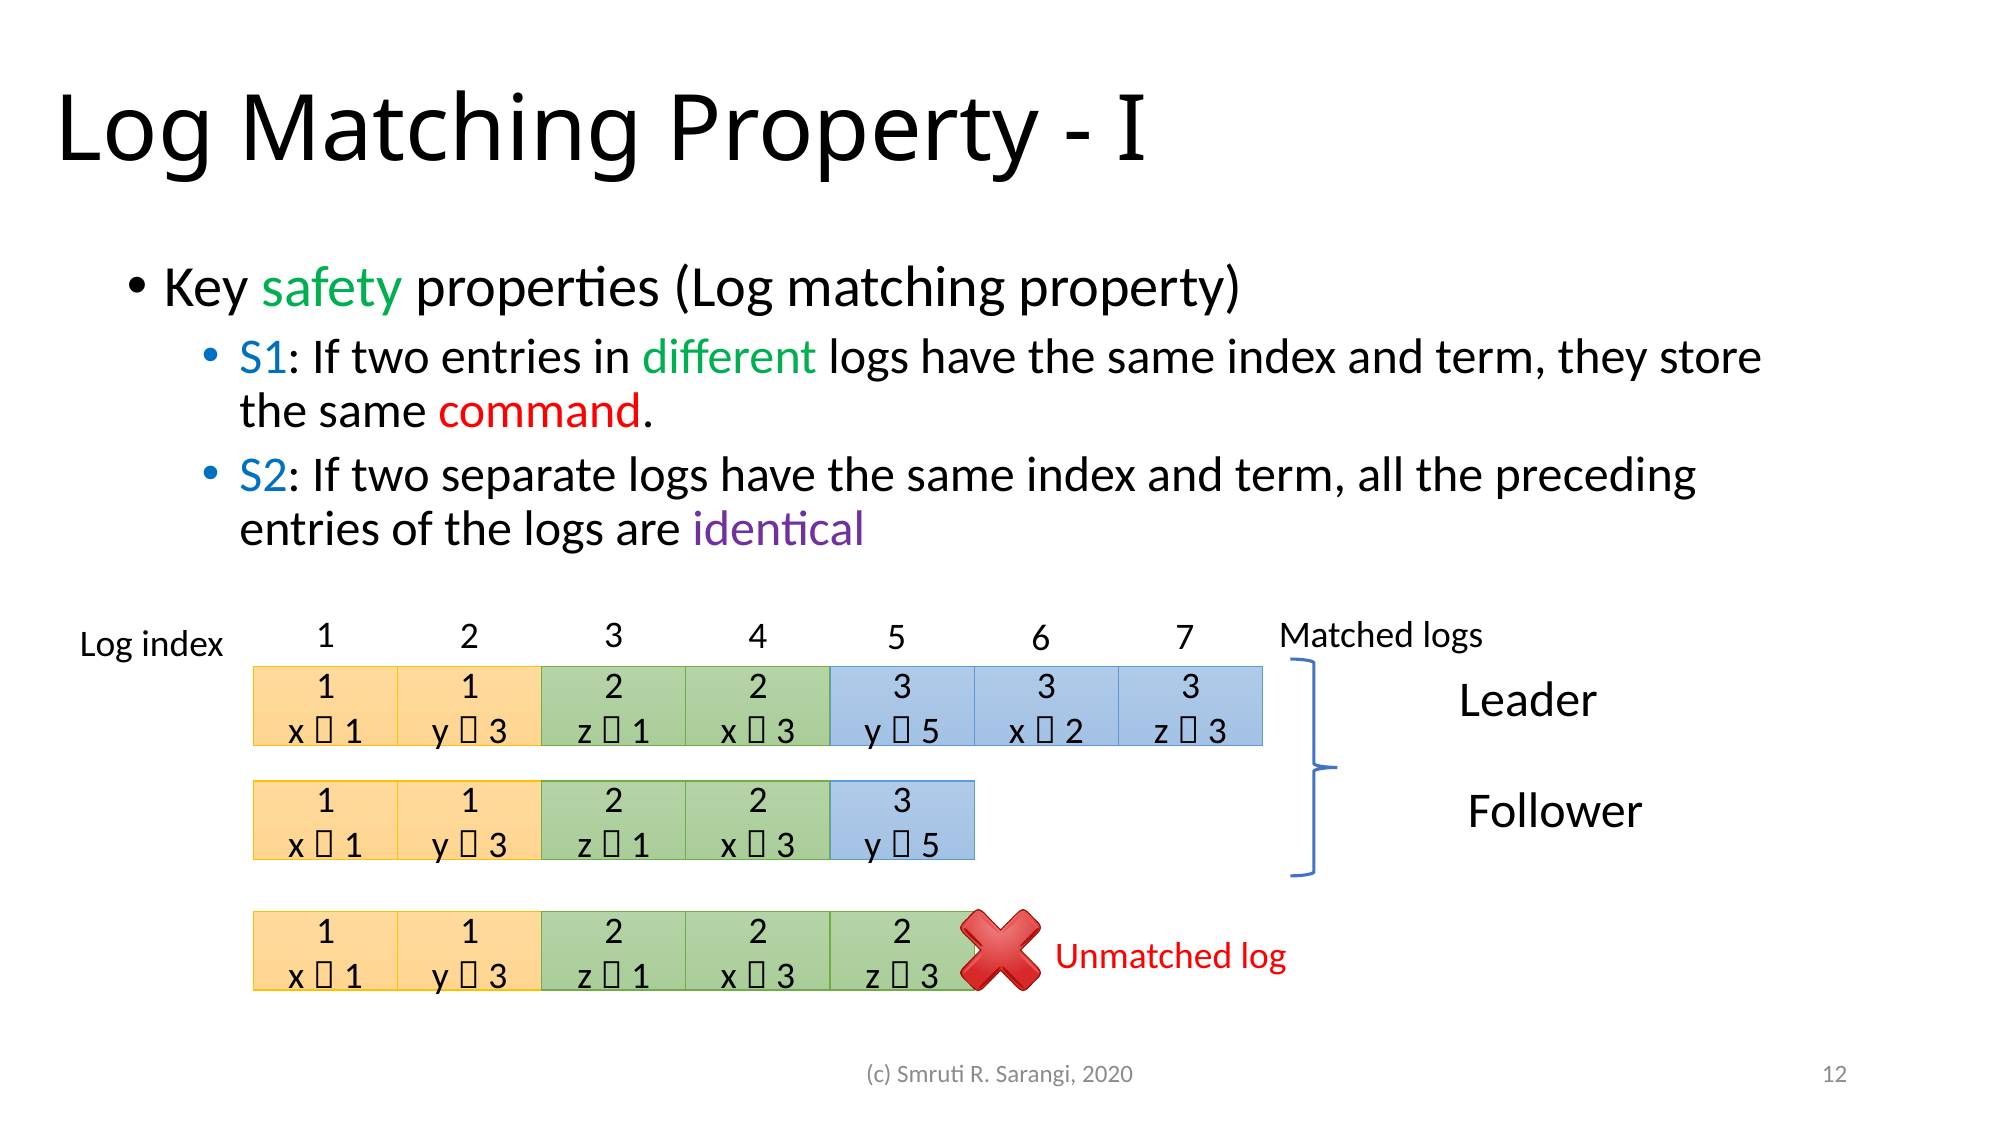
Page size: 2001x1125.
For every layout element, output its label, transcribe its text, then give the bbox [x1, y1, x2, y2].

title Log Matching Property - I [39, 22, 1765, 240]
text_box 5 [872, 604, 922, 665]
text_box 6 [1016, 605, 1066, 666]
text_box 1 x  1 [253, 911, 397, 991]
text_box 1 x  1 [253, 666, 397, 746]
text_box 3 x  2 [974, 666, 1118, 746]
text_box 1 [301, 602, 350, 663]
text_box 1 y  3 [397, 780, 541, 860]
footer (c) Smruti R. Sarangi, 2020 [662, 1042, 1338, 1103]
text_box Log index [65, 611, 239, 672]
text_box 1 x  1 [253, 780, 397, 860]
text_box [1290, 663, 1338, 878]
text_box 2 x  3 [685, 780, 830, 860]
text_box 3 [589, 602, 639, 663]
text_box 2 z  1 [541, 780, 685, 860]
text_box 2 z  3 [830, 911, 960, 991]
text_box 2 z  1 [541, 666, 685, 746]
text_box Matched logs [1264, 602, 1499, 663]
text_box 3 y  5 [830, 780, 975, 860]
text_box 4 [733, 603, 783, 664]
picture [960, 909, 1041, 991]
text_box 3 z  3 [1118, 666, 1263, 746]
text_box 2 x  3 [685, 666, 830, 746]
text_box 1 y  3 [397, 666, 541, 746]
text_box Unmatched log [1041, 923, 1302, 984]
slide_number 12 [1412, 1042, 1863, 1103]
text_box 2 z  1 [541, 911, 685, 991]
text_box Follower [1453, 770, 1659, 846]
text_box 2 x  3 [685, 911, 830, 991]
text_box 1 y  3 [397, 911, 541, 991]
text_box Leader [1444, 658, 1613, 734]
text_box 3 y  5 [830, 666, 974, 746]
text_box 7 [1160, 604, 1210, 665]
text_box 2 [445, 603, 494, 664]
list Key safety properties (Log matching property) S1: If two entries in different logs have the same index and term, they store the same command. S2: If two separate logs have the same index and term, all the preceding entries of the logs are identical [111, 249, 1837, 575]
